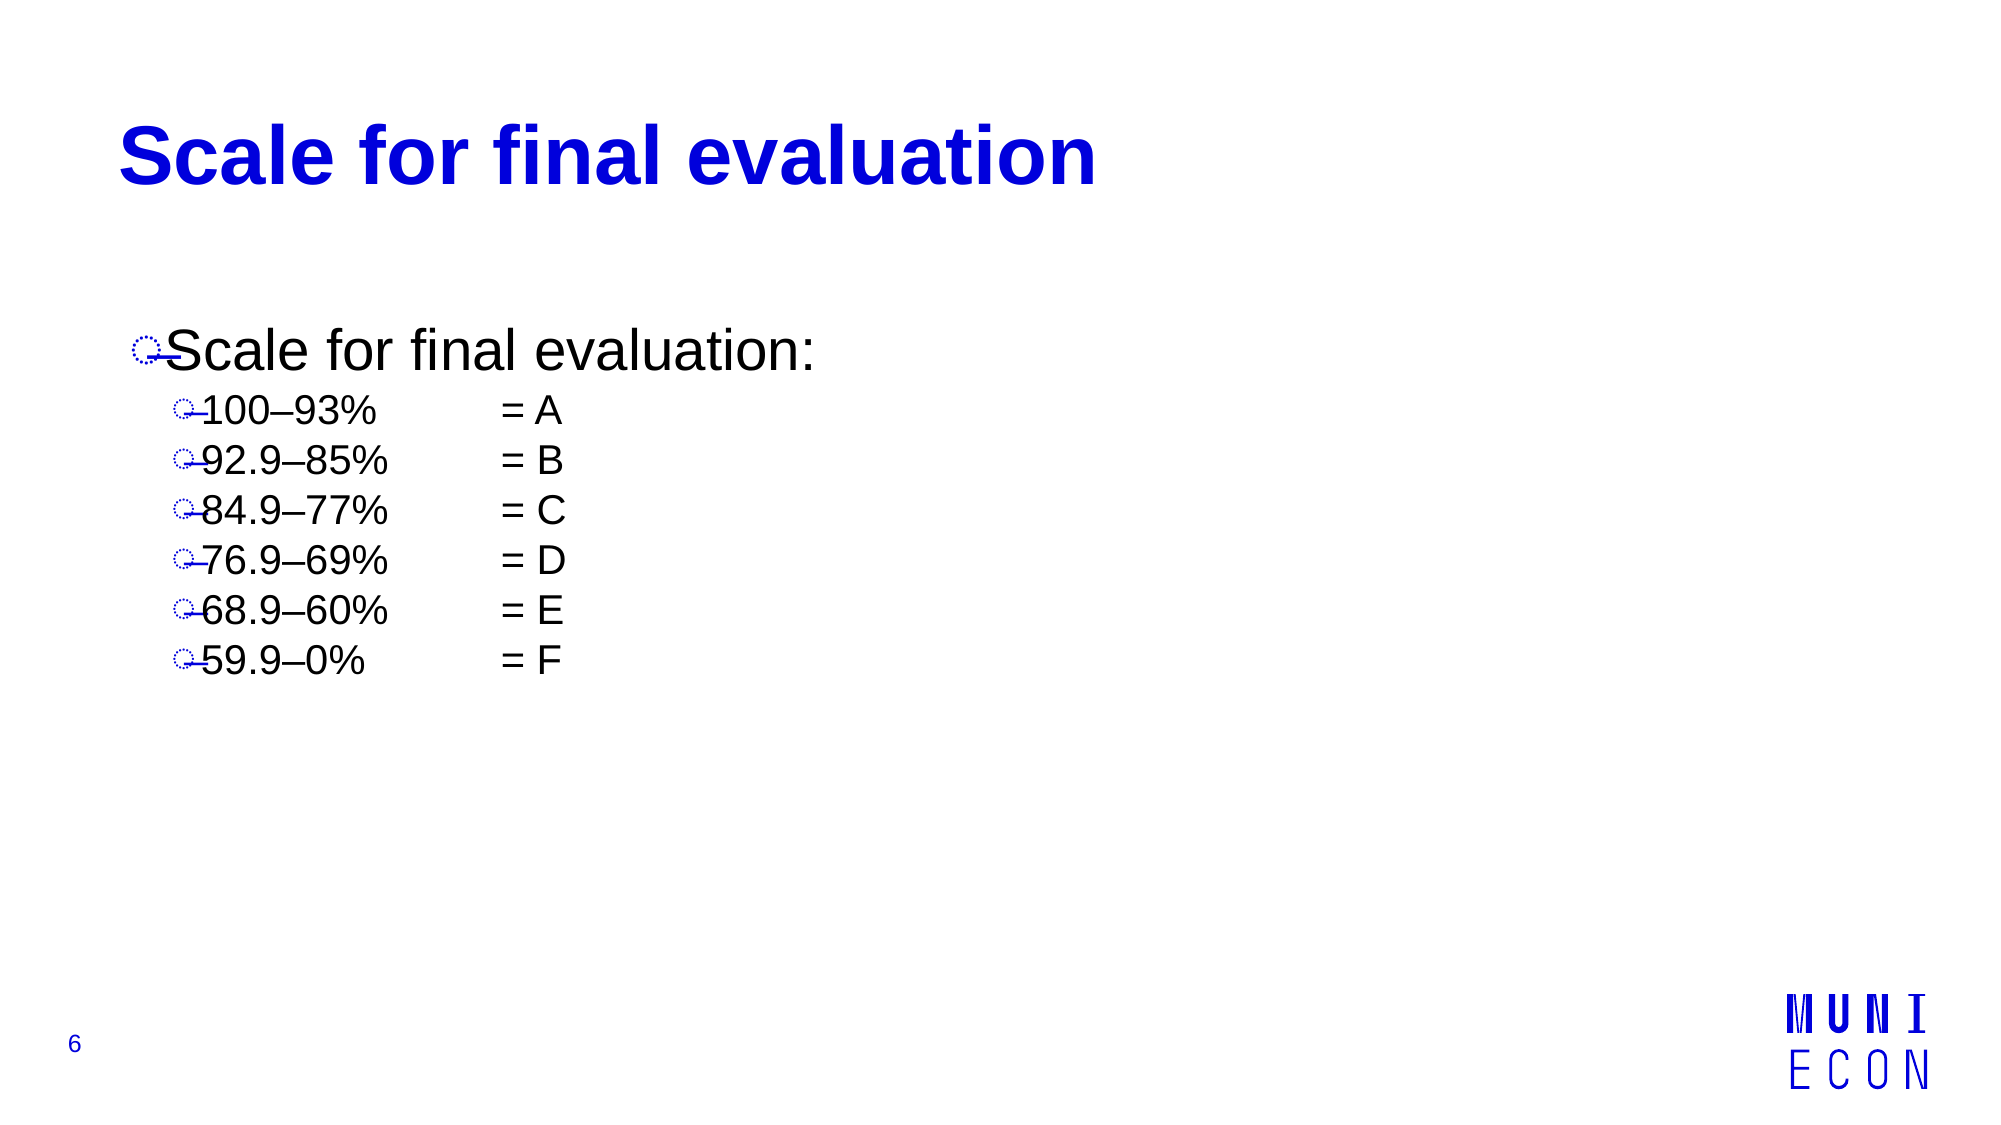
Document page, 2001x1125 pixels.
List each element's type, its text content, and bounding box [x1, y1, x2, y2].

list Scale for final evaluation: 100–93% = A 92.9–85% = B 84.9–77% = C 76.9–69% = D 68.9–60% = E 59.9–0% = F [118, 277, 1883, 957]
slide_number 6 [67, 1021, 110, 1063]
title Scale for final evaluation [118, 118, 1883, 193]
